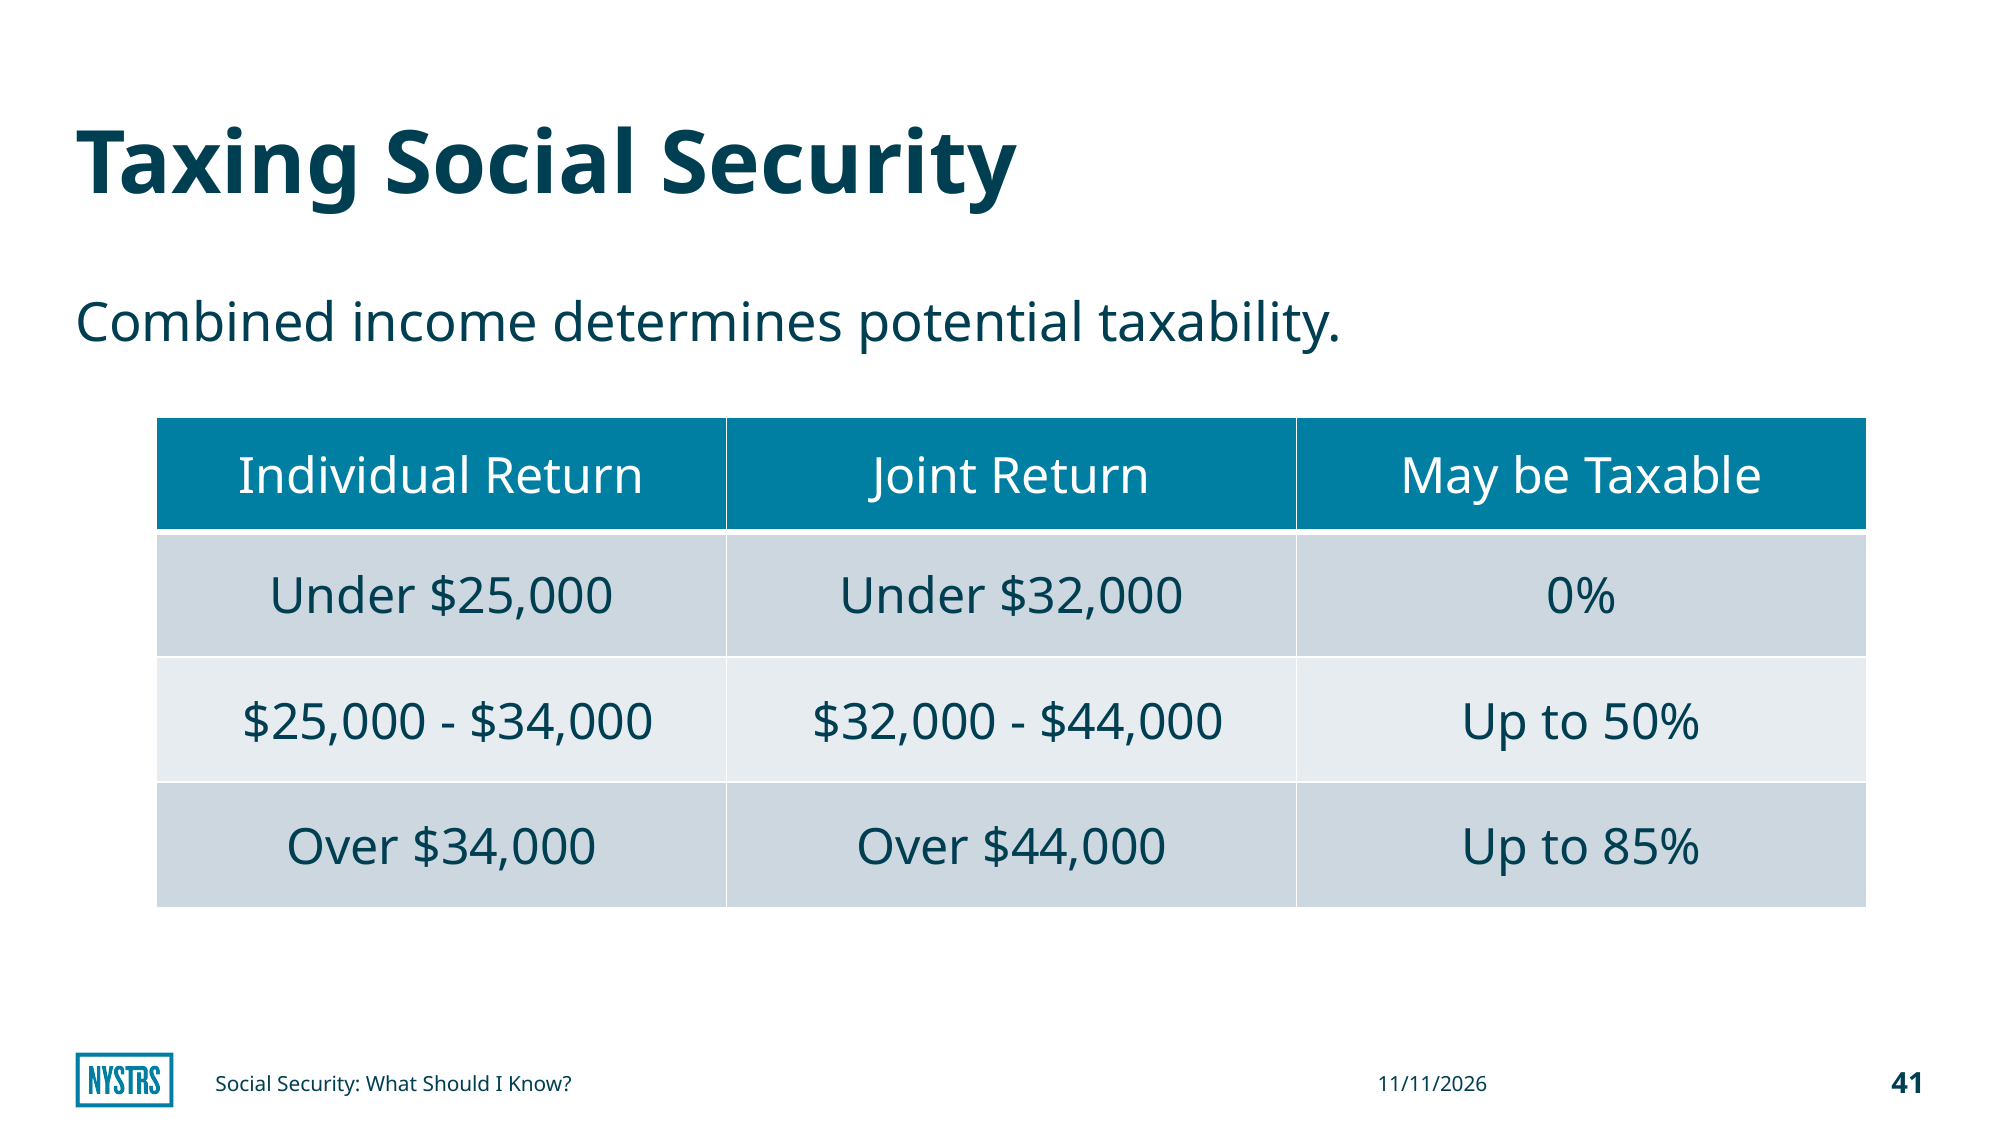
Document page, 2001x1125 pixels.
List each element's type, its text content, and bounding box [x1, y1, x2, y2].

table_cell $25,000 - $34,000 [157, 658, 726, 781]
table_cell Up to 50% [1297, 658, 1866, 781]
table_cell Up to 85% [1297, 783, 1866, 907]
table_header Joint Return [727, 418, 1296, 529]
table_cell Under $32,000 [727, 535, 1296, 656]
table_cell Over $34,000 [157, 783, 726, 907]
table_header Individual Return [157, 418, 726, 529]
footer Social Security: What Should I Know? [215, 1063, 1377, 1105]
title Taxing Social Security [75, 75, 1925, 213]
table_cell $32,000 - $44,000 [727, 658, 1296, 781]
table_header May be Taxable [1297, 418, 1866, 529]
subtitle Combined income determines potential taxability. [75, 287, 1925, 1038]
picture [64, 1041, 185, 1119]
table_cell Over $44,000 [727, 783, 1296, 907]
slide_number 41 [1757, 1063, 1925, 1106]
table_cell 0% [1297, 535, 1866, 656]
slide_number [1377, 1063, 1757, 1105]
table_cell Under $25,000 [157, 535, 726, 656]
